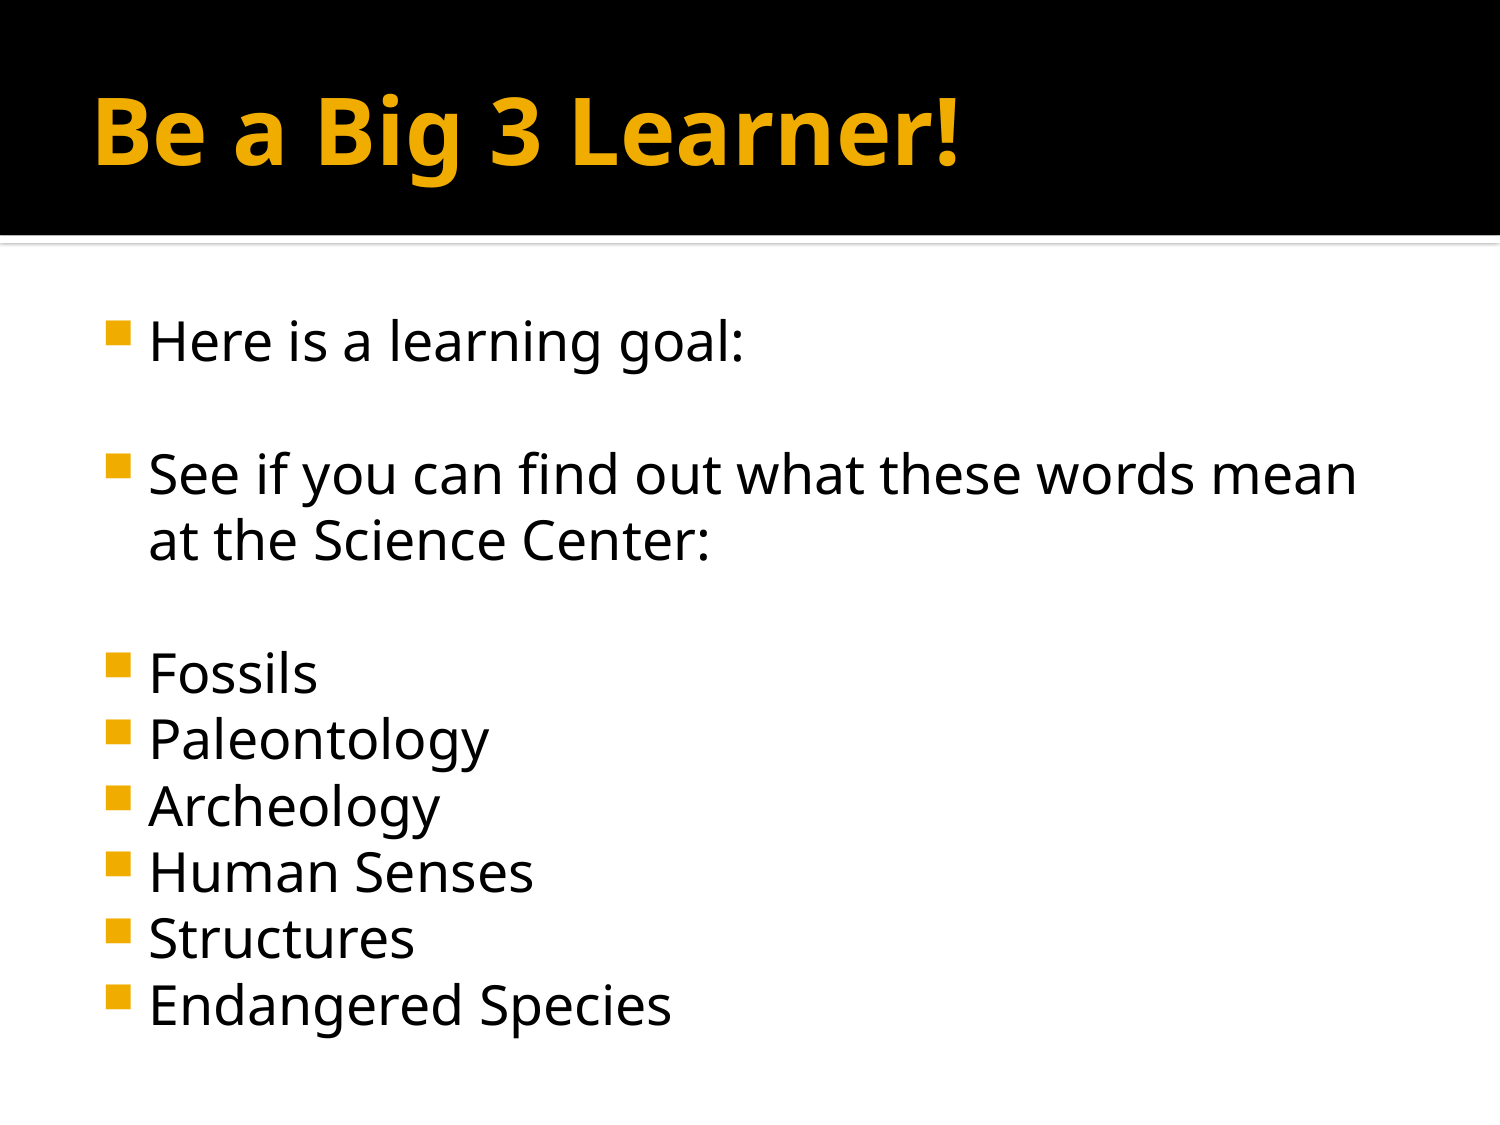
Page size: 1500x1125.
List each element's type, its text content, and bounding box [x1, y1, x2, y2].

title Be a Big 3 Learner! [75, 25, 1425, 231]
list Here is a learning goal: See if you can find out what these words mean at the Science Center: Fossils Paleontology Archeology Human Senses Structures Endangered Species [75, 291, 1425, 1050]
